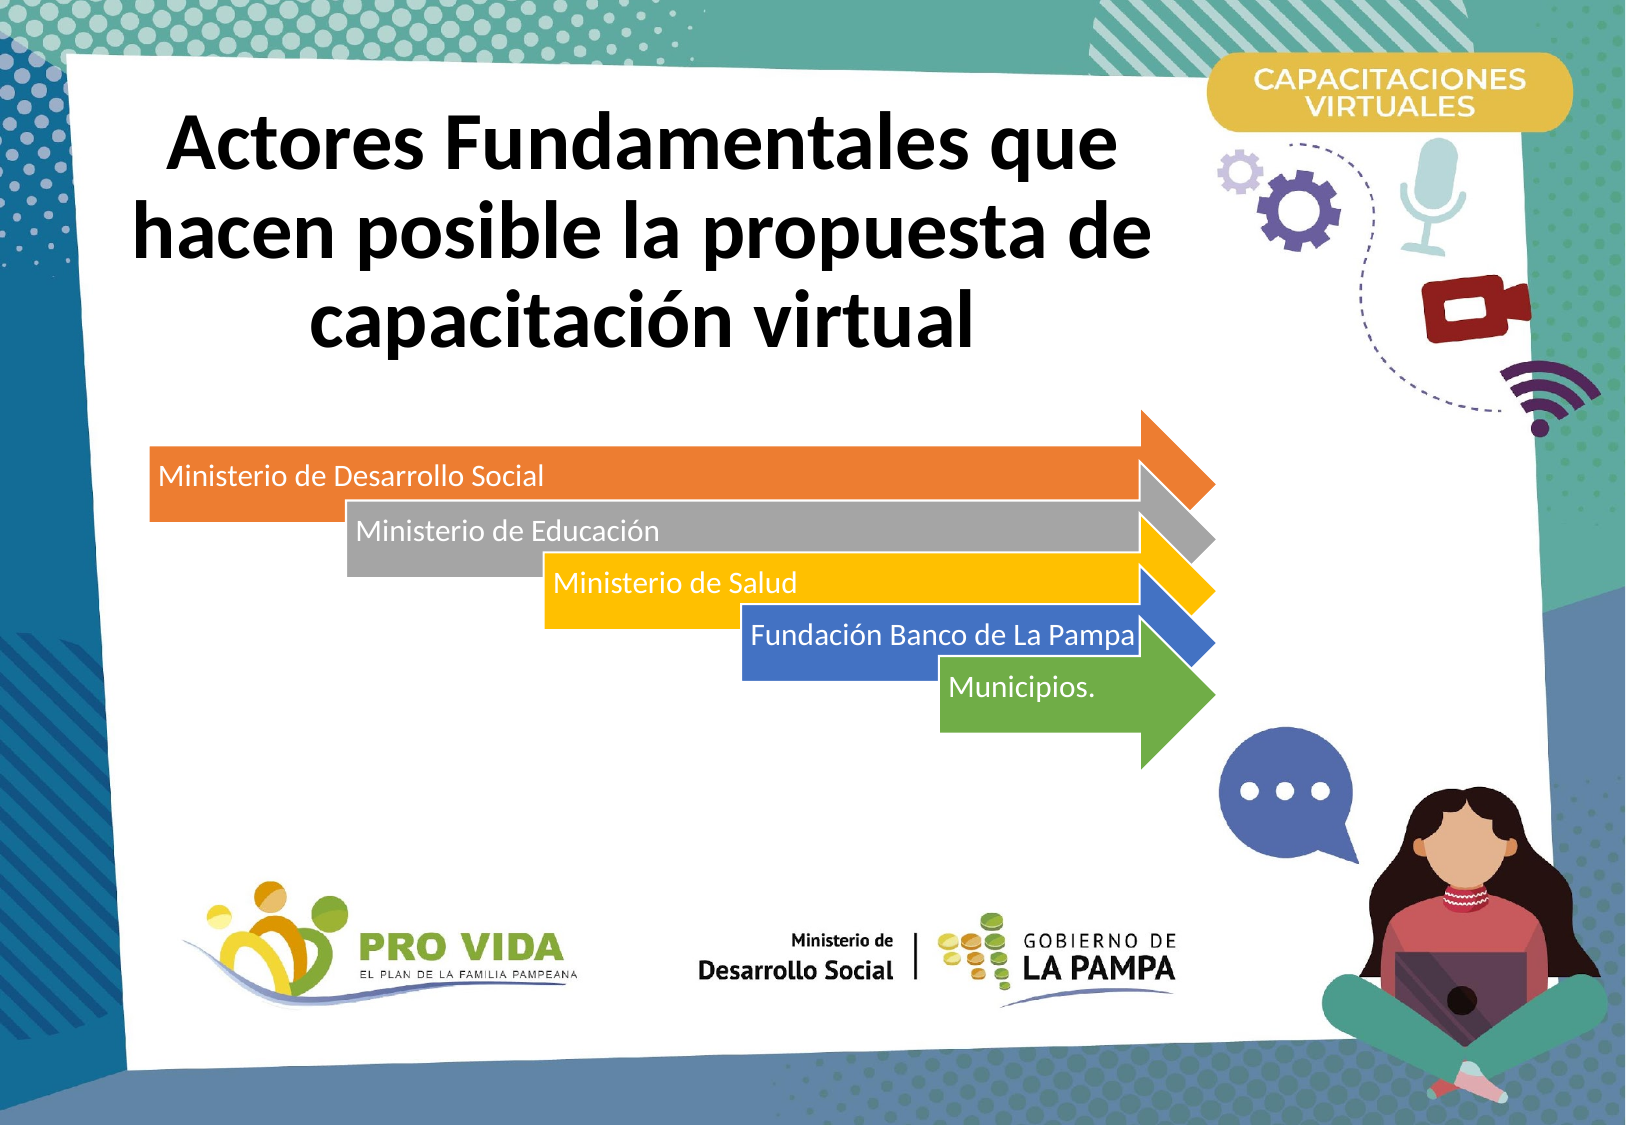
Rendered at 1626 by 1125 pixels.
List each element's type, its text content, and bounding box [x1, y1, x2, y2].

picture [0, 0, 1626, 1125]
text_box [148, 406, 1218, 773]
title Actores Fundamentales que hacen posible la propuesta de capacitación virtual [68, 123, 1218, 340]
